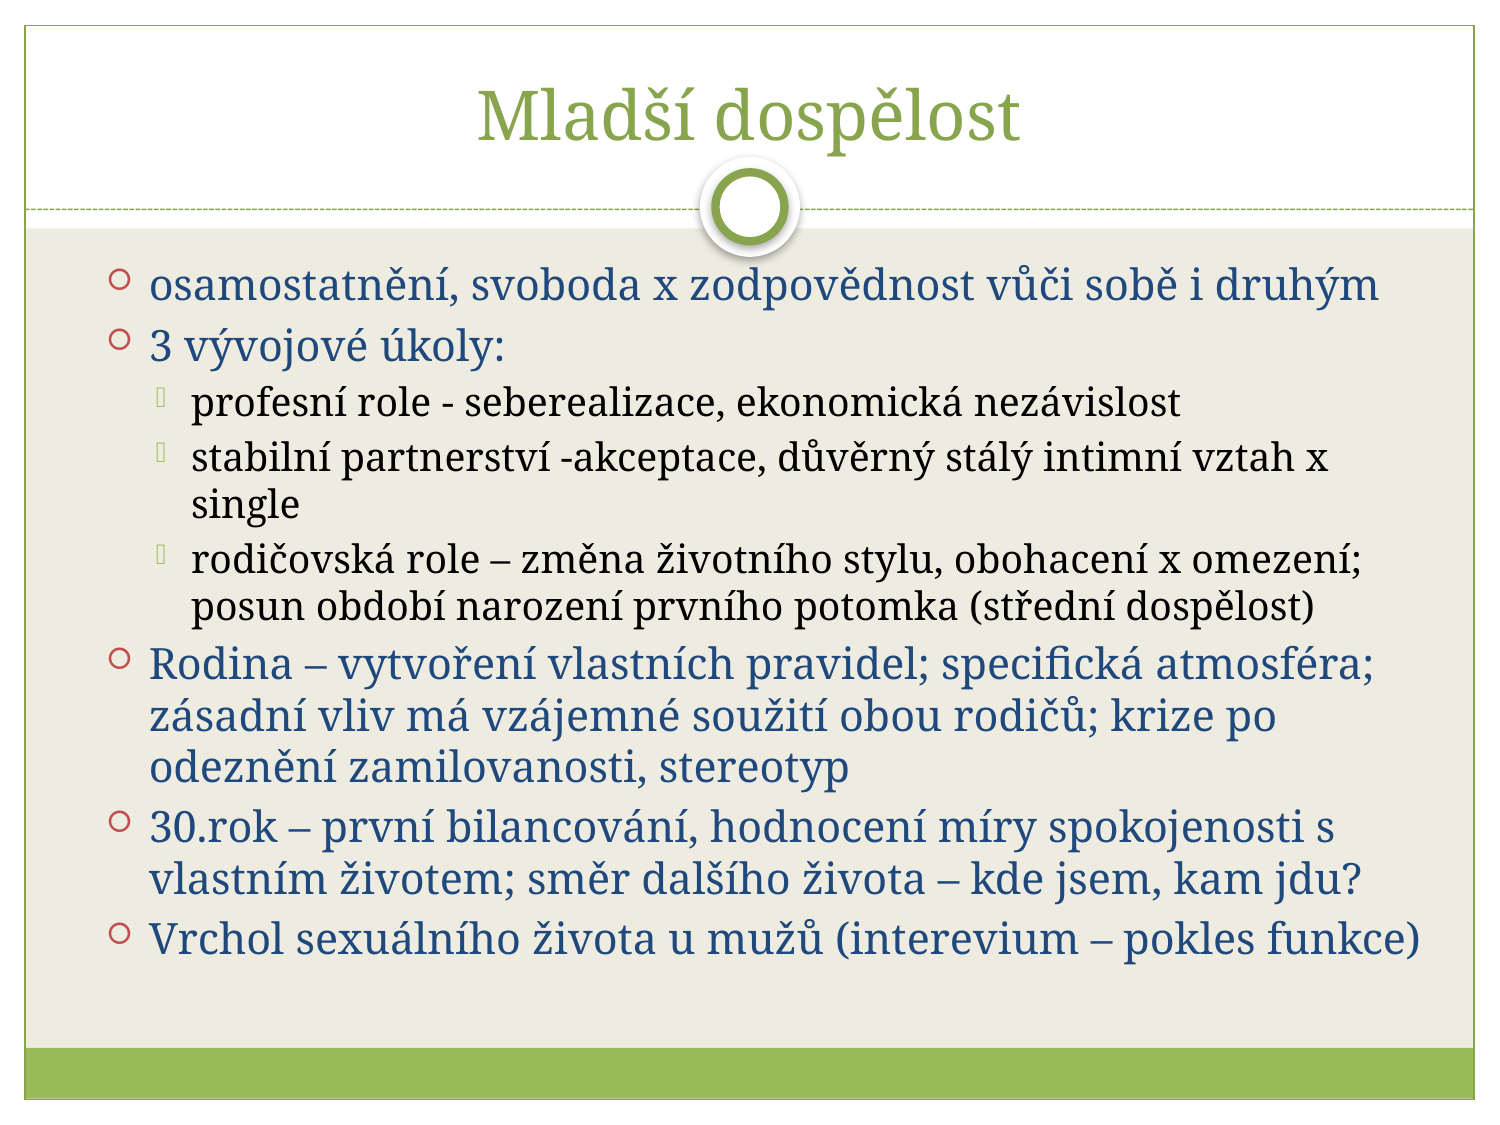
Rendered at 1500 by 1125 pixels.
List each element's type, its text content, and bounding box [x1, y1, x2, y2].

title Mladší dospělost [49, 37, 1450, 162]
list osamostatnění, svoboda x zodpovědnost vůči sobě i druhým 3 vývojové úkoly: profesní role - seberealizace, ekonomická nezávislost stabilní partnerství -akceptace, důvěrný stálý intimní vztah x single rodičovská role – změna životního stylu, obohacení x omezení; posun období narození prvního potomka (střední dospělost) Rodina – vytvoření vlastních pravidel; specifická atmosféra; zásadní vliv má vzájemné soužití obou rodičů; krize po odeznění zamilovanosti, stereotyp 30.rok – první bilancování, hodnocení míry spokojenosti s vlastním životem; směr dalšího života – kde jsem, kam jdu? Vrchol sexuálního života u mužů (interevium – pokles funkce) [49, 250, 1459, 1001]
